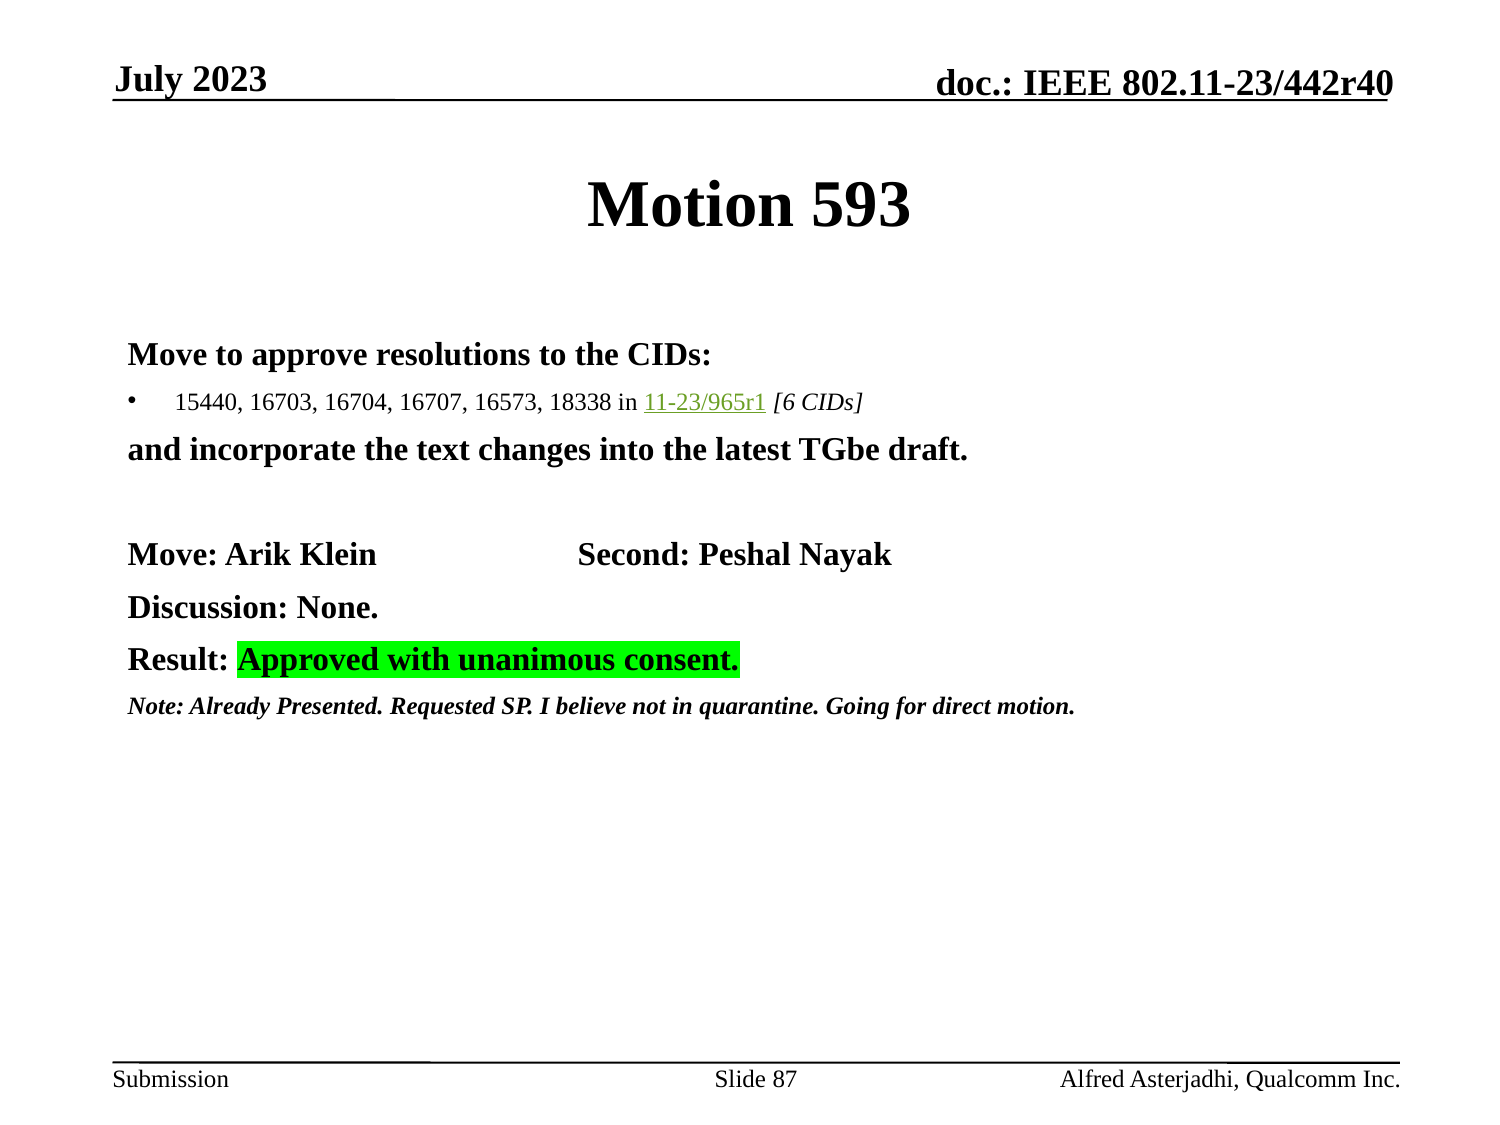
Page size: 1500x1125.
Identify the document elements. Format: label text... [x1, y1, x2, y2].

title Motion 593 [112, 112, 1388, 288]
footer Alfred Asterjadhi, Qualcomm Inc. [878, 1061, 1402, 1093]
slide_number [114, 54, 423, 100]
list Move to approve resolutions to the CIDs: 15440, 16703, 16704, 16707, 16573, 18338 in 11-23/965r1 [6 CIDs] and incorporate the text changes into the latest TGbe draft. Move: Arik Klein Second: Peshal Nayak Discussion: None. Result: Approved with unanimous consent. Note: Already Presented. Requested SP. I believe not in quarantine. Going for direct motion. [112, 324, 1388, 1063]
slide_number Slide 87 [712, 1061, 800, 1123]
